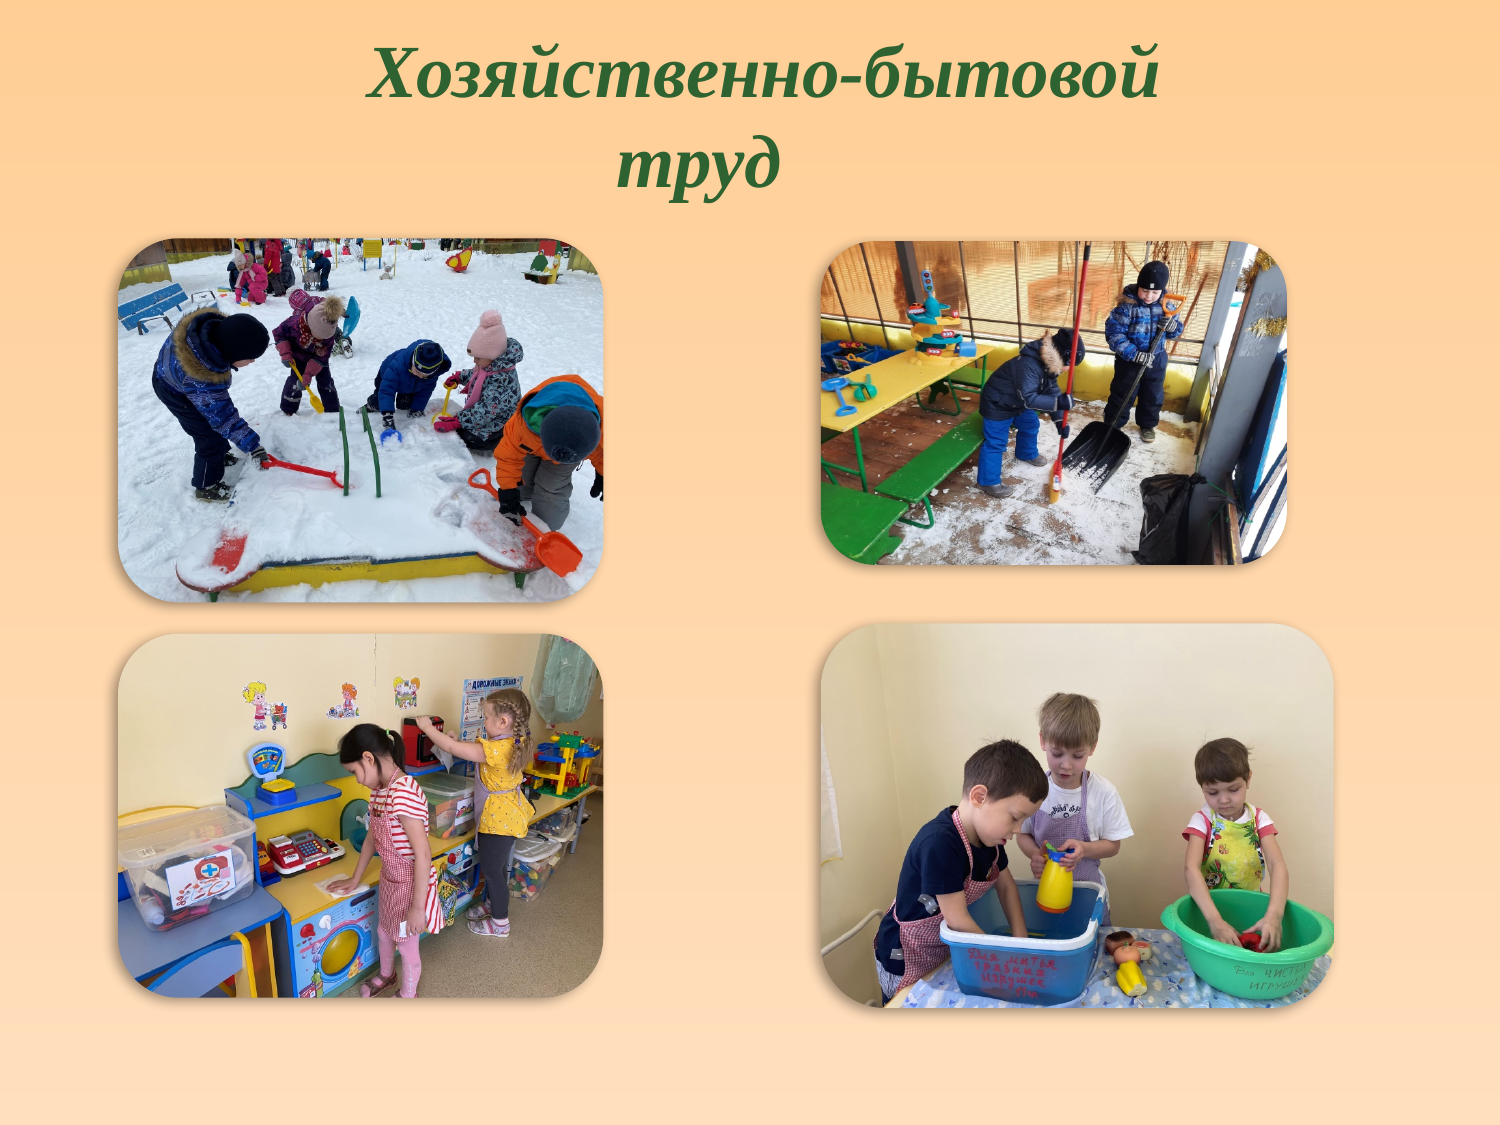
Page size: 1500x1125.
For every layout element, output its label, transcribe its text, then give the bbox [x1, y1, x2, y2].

text_box Хозяйственно-бытовой труд [34, 14, 1196, 210]
picture [117, 238, 604, 603]
picture [820, 623, 1334, 1009]
picture [820, 240, 1288, 566]
picture [117, 633, 604, 998]
